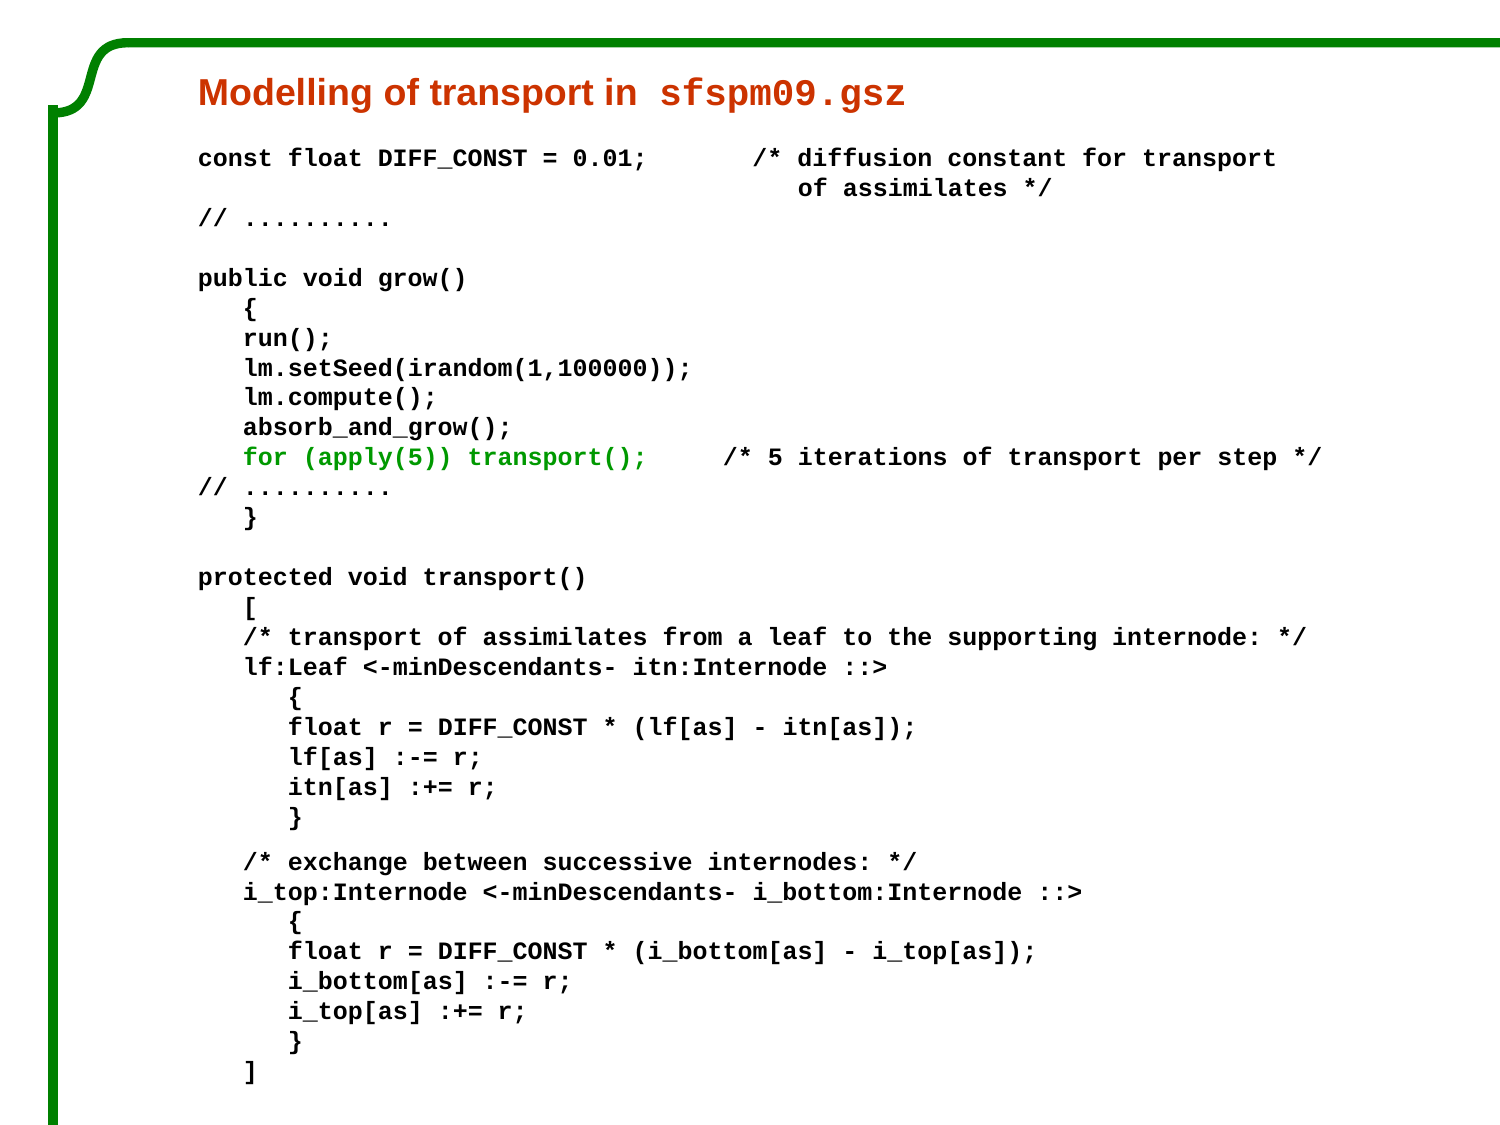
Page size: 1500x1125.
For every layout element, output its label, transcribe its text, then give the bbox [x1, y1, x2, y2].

text_box Modelling of transport in sfspm09.gsz const float DIFF_CONST = 0.01; /* diffusion constant for transport of assimilates */ // .......... public void grow() { run(); lm.setSeed(irandom(1,100000)); lm.compute(); absorb_and_grow(); for (apply(5)) transport(); /* 5 iterations of transport per step */ // .......... } protected void transport() [ /* transport of assimilates from a leaf to the supporting internode: */ lf:Leaf <-minDescendants- itn:Internode ::> { float r = DIFF_CONST * (lf[as] - itn[as]); lf[as] :-= r; itn[as] :+= r; } /* exchange between successive internodes: */ i_top:Internode <-minDescendants- i_bottom:Internode ::> { float r = DIFF_CONST * (i_bottom[as] - i_top[as]); i_bottom[as] :-= r; i_top[as] :+= r; } ] [183, 60, 1376, 1092]
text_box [55, 40, 126, 116]
